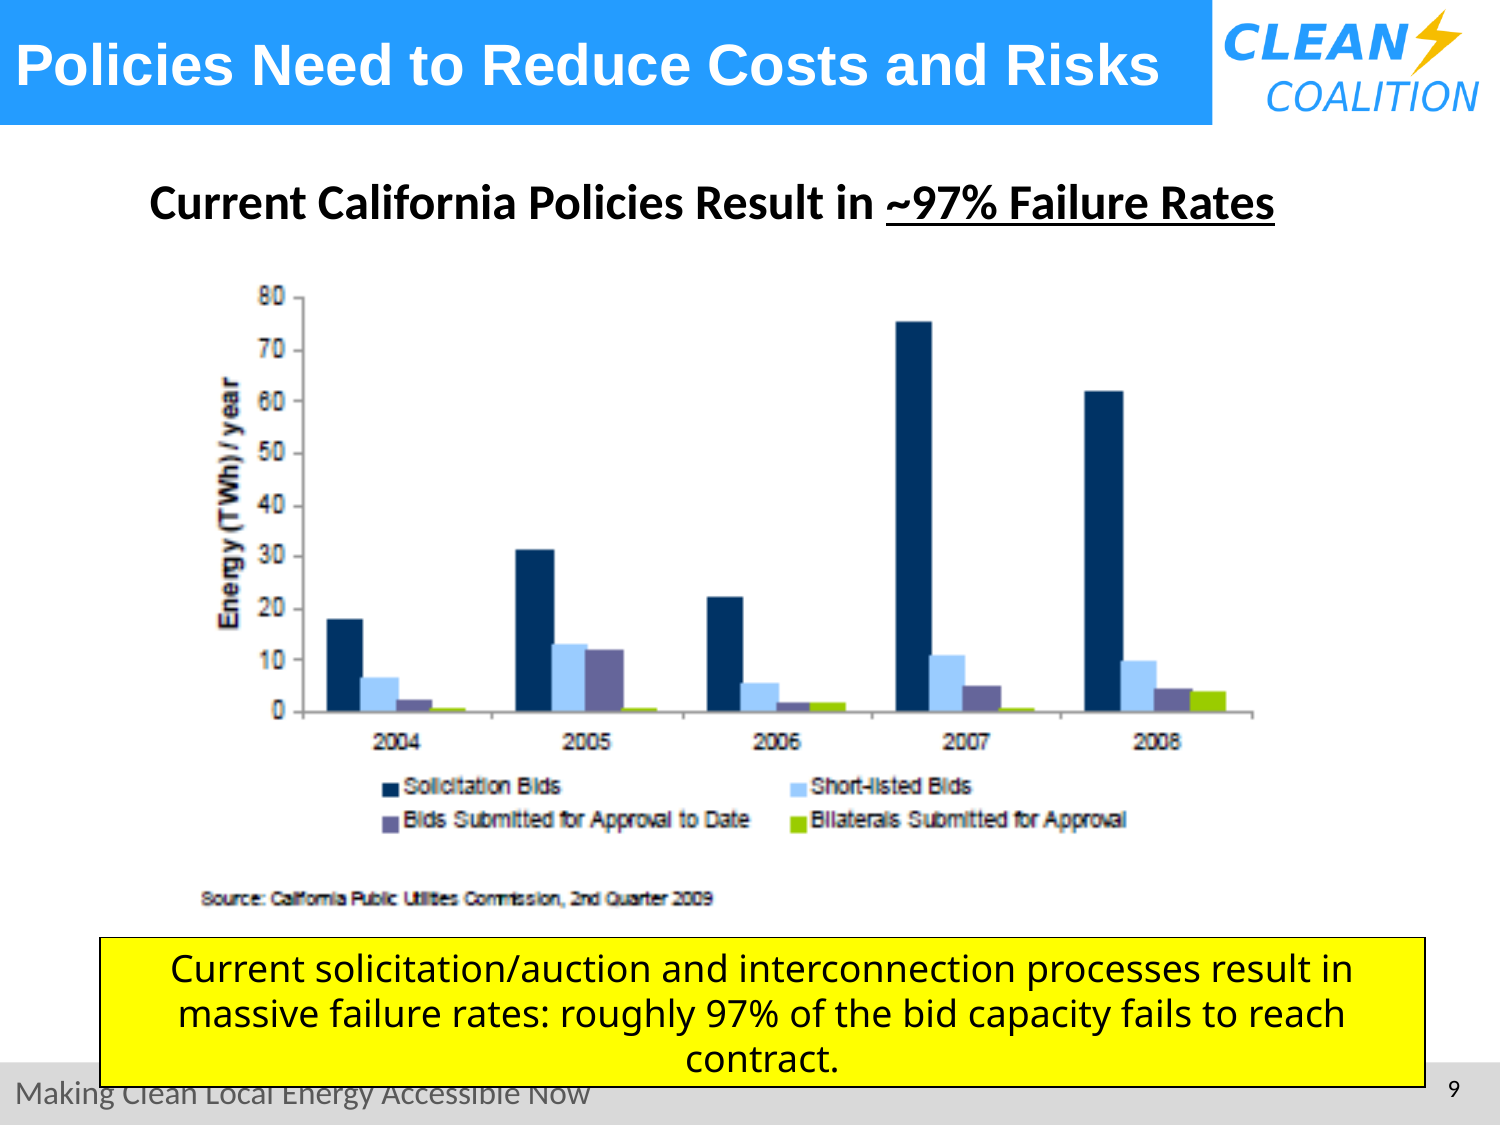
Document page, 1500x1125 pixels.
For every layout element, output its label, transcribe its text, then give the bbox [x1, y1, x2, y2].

text_box Current solicitation/auction and interconnection processes result in massive failure rates: roughly 97% of the bid capacity fails to reach contract. [99, 937, 1425, 1088]
title Policies Need to Reduce Costs and Risks [0, 0, 1201, 126]
picture [1216, 4, 1488, 125]
picture [199, 278, 1263, 923]
text_box Current California Policies Result in ~97% Failure Rates [0, 162, 1425, 238]
